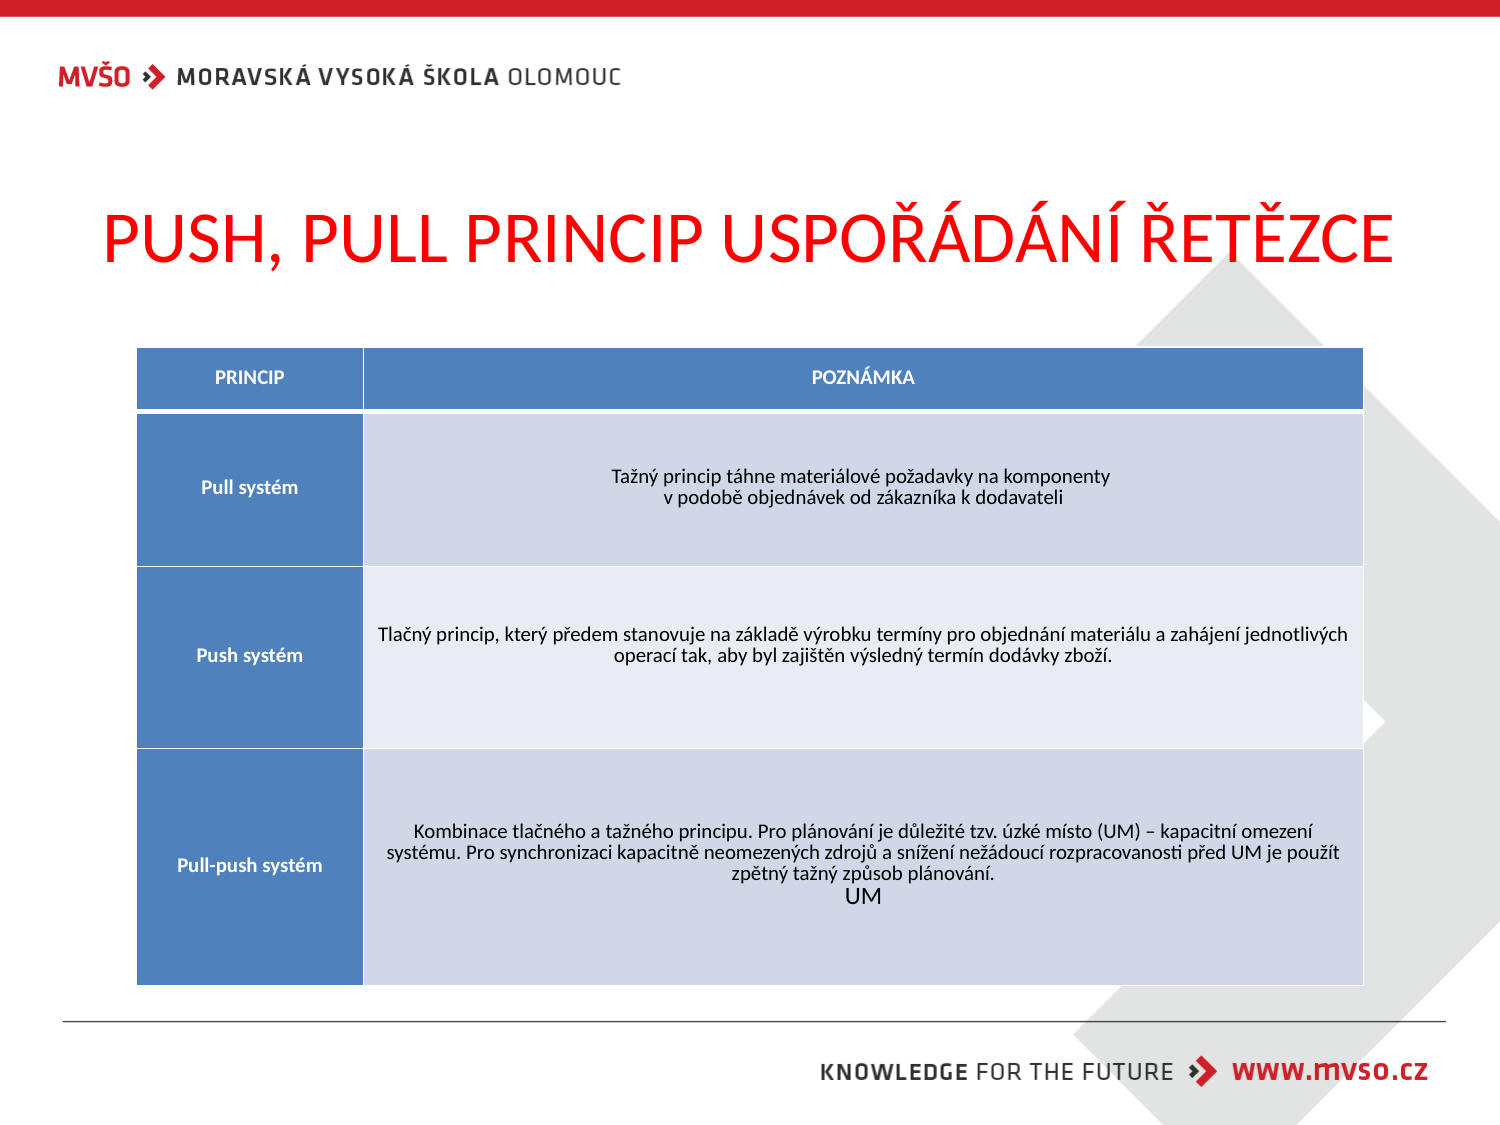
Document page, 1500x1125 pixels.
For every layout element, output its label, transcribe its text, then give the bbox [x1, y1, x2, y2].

table_cell Kombinace tlačného a tažného principu. Pro plánování je důležité tzv. úzké místo (UM) – kapacitní omezení systému. Pro synchronizaci kapacitně neomezených zdrojů a snížení nežádoucí rozpracovanosti před UM je použít zpětný tažný způsob plánování. UM [364, 749, 1363, 985]
table_cell Tlačný princip, který předem stanovuje na základě výrobku termíny pro objednání materiálu a zahájení jednotlivých operací tak, aby byl zajištěn výsledný termín dodávky zboží. [364, 567, 1363, 748]
table_cell Push systém [137, 567, 363, 748]
table_cell Tažný princip táhne materiálové požadavky na komponenty v podobě objednávek od zákazníka k dodavateli [364, 414, 1363, 566]
picture [0, 0, 1500, 1125]
title PUSH, PULL PRINCIP USPOŘÁDÁNÍ ŘETĚZCE [75, 139, 1425, 327]
table_header princip [137, 348, 363, 409]
table_cell Pull-push systém [137, 749, 363, 985]
table_header Poznámka [364, 348, 1363, 409]
table_cell Pull systém [137, 414, 363, 566]
